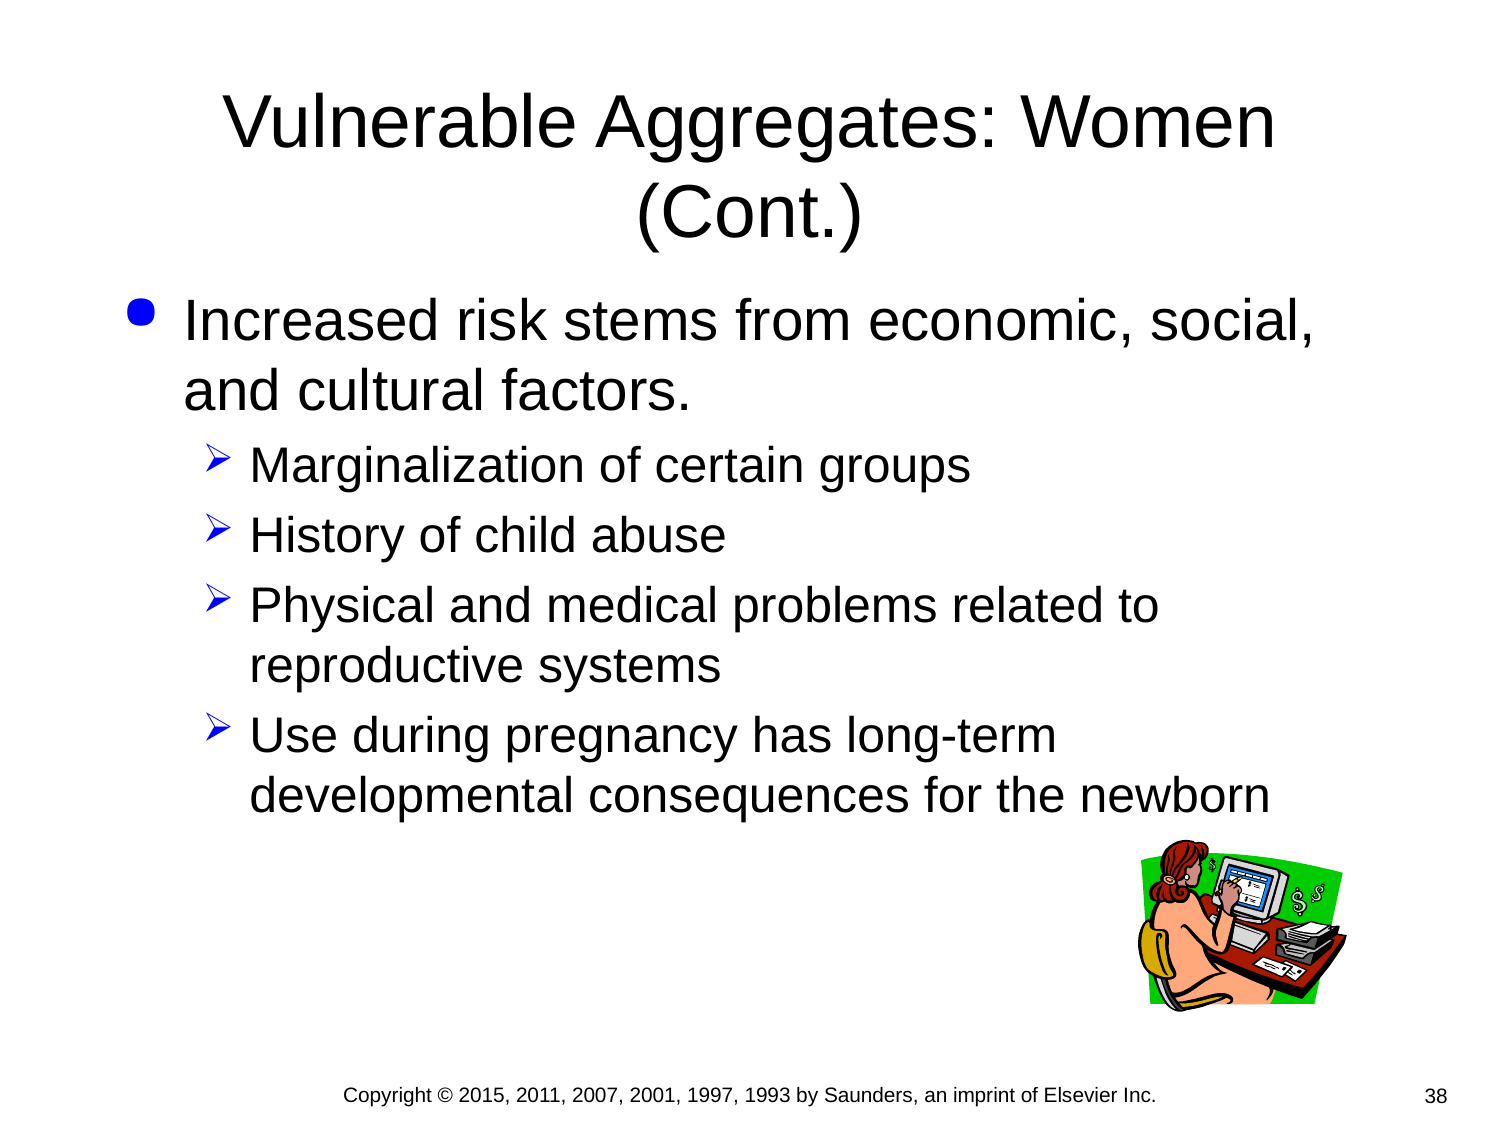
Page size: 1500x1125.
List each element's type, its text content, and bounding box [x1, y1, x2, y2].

picture [1137, 837, 1348, 1013]
list Increased risk stems from economic, social, and cultural factors. Marginalization of certain groups History of child abuse Physical and medical problems related to reproductive systems Use during pregnancy has long-term developmental consequences for the newborn [112, 275, 1388, 1050]
footer Copyright © 2015, 2011, 2007, 2001, 1997, 1993 by Saunders, an imprint of Elsevier Inc. [187, 1062, 1313, 1125]
slide_number 38 [1362, 1065, 1463, 1125]
title Vulnerable Aggregates: Women (Cont.) [112, 75, 1388, 250]
